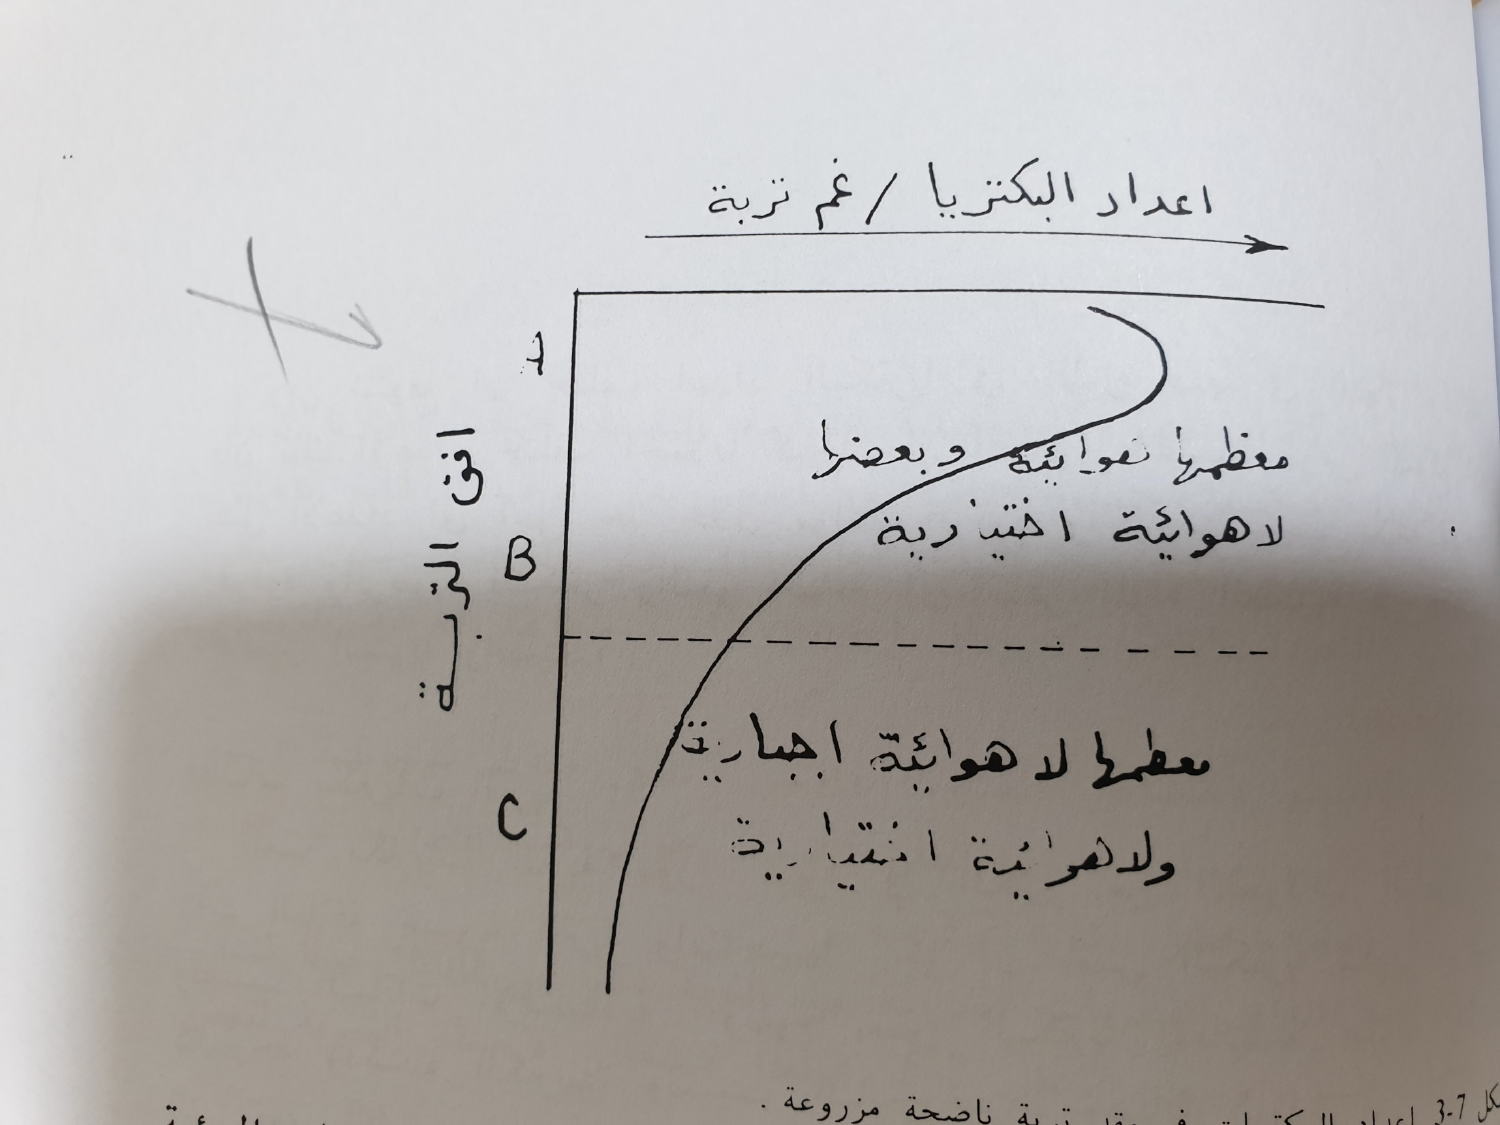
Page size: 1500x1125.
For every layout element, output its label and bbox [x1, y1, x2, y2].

list [0, 0, 1500, 1125]
